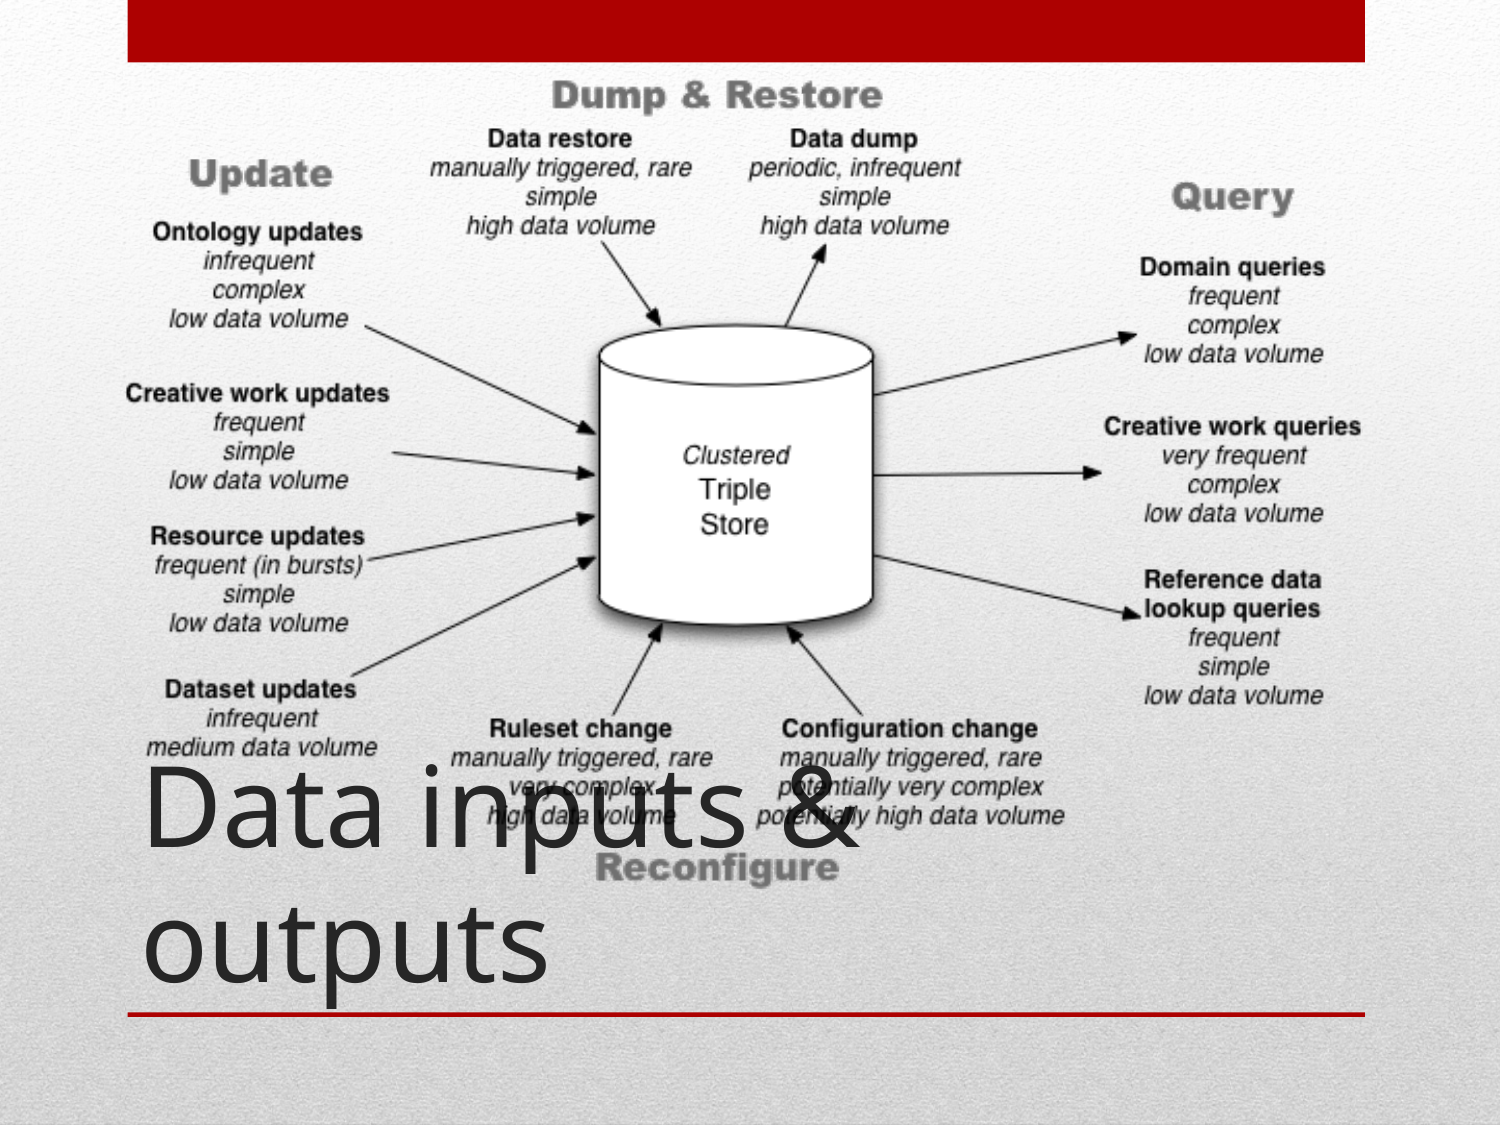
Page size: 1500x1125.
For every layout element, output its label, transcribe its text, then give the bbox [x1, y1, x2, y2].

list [124, 61, 1381, 898]
title Data inputs & outputs [125, 908, 1238, 1013]
